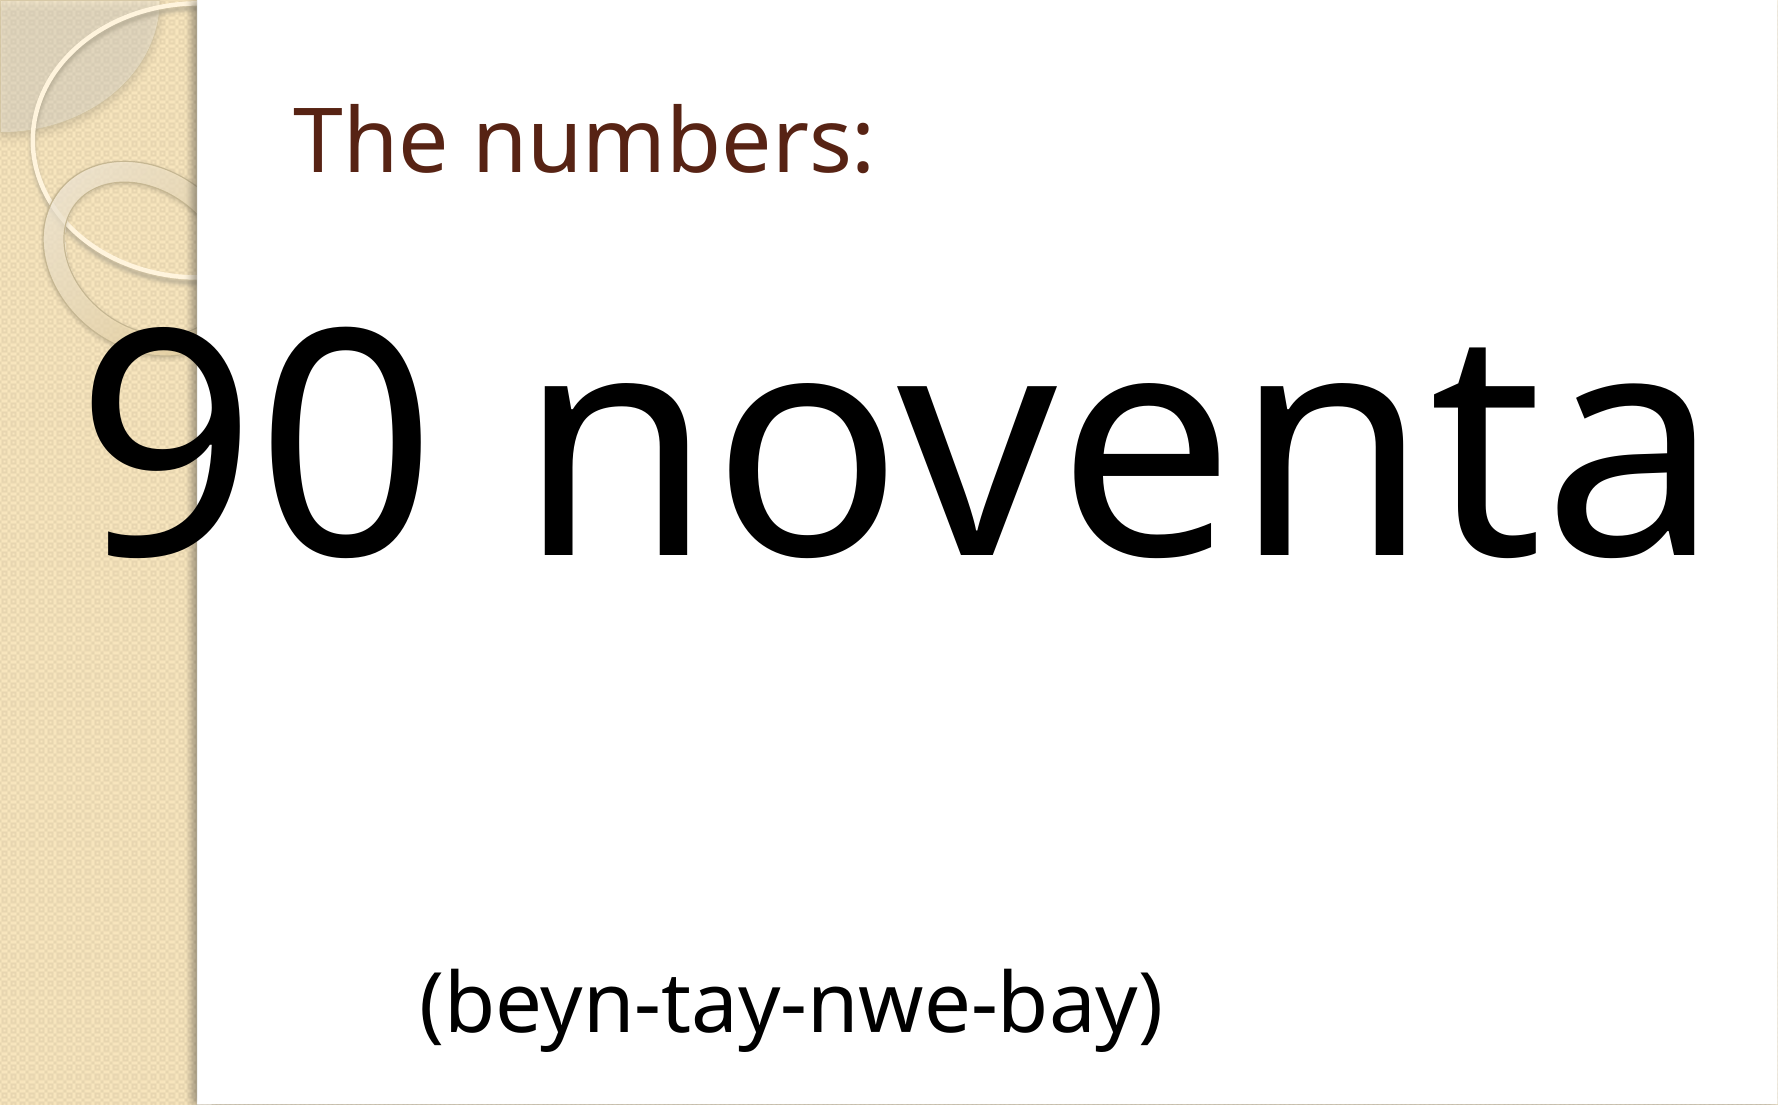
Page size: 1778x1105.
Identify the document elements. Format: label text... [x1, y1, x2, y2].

text_box (beyn-tay-nwe-bay) [404, 942, 1421, 1057]
title The numbers: [279, 44, 1737, 229]
list 90 noventa [50, 233, 1737, 1007]
